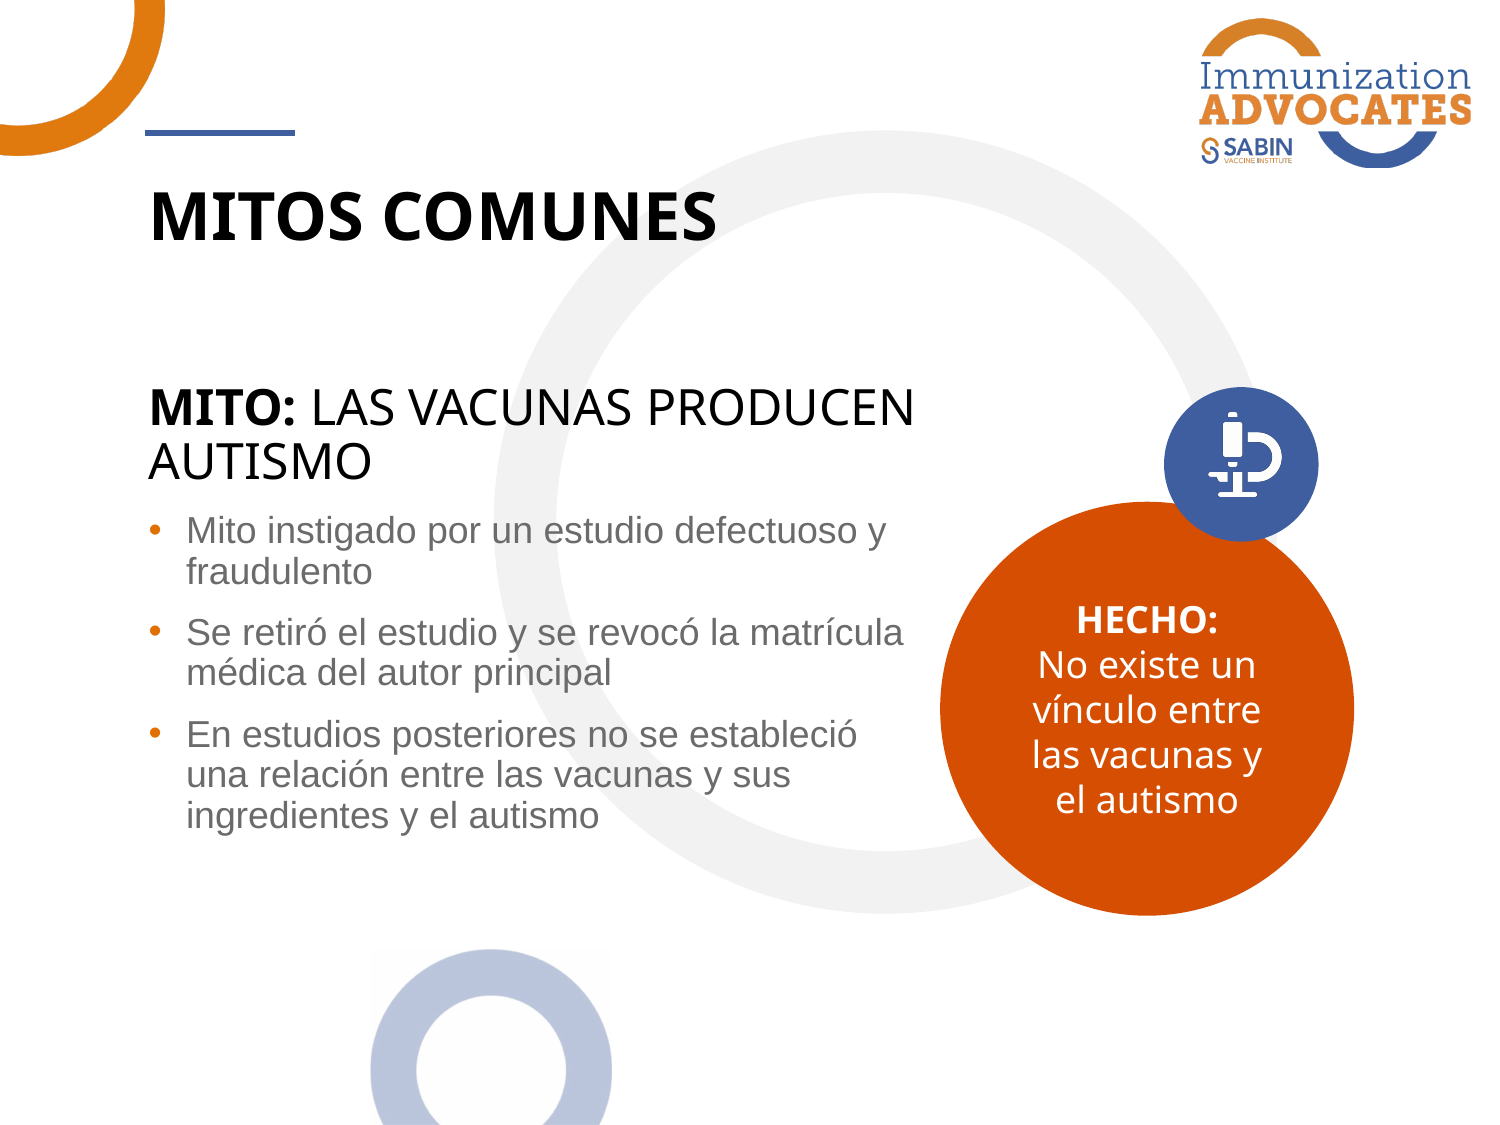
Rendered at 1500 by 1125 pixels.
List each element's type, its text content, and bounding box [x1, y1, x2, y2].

picture [370, 949, 612, 1125]
text_box HECHO: No existe un vínculo entre las vacunas y el autismo [939, 500, 1356, 917]
text_box [1163, 386, 1320, 543]
picture [0, 0, 165, 156]
picture [1202, 412, 1287, 497]
list MITO: LAS VACUNAS PRODUCEN AUTISMO Mito instigado por un estudio defectuoso y fraudulento Se retiró el estudio y se revocó la matrícula médica del autor principal En estudios posteriores no se estableció una relación entre las vacunas y sus ingredientes y el autismo [133, 375, 941, 1002]
title MITOS COMUNES [133, 175, 1308, 345]
